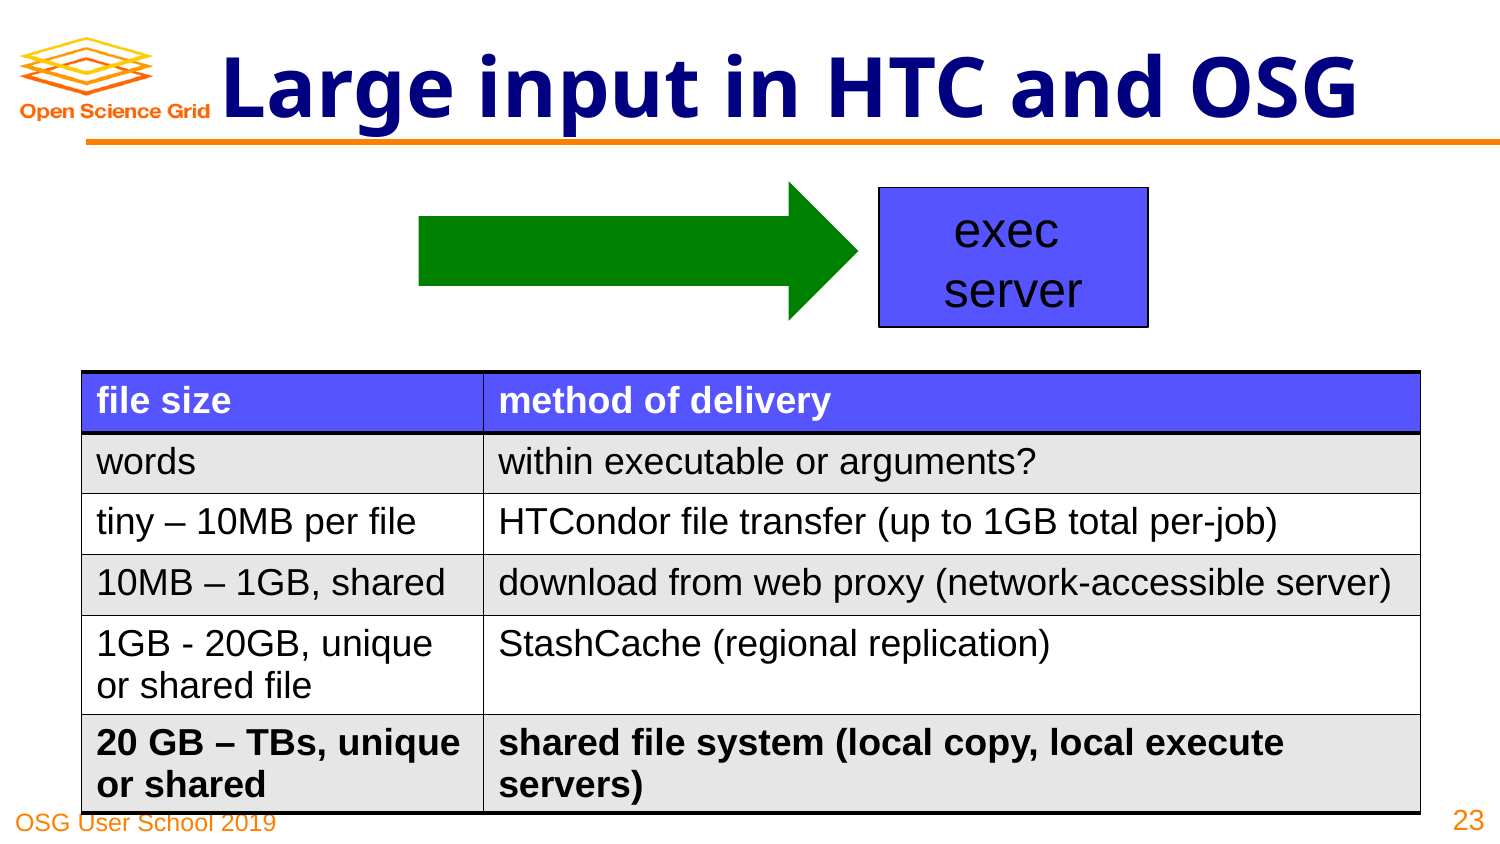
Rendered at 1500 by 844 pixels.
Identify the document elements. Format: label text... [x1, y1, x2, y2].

table_cell shared file system (local copy, local execute servers) [484, 715, 1420, 811]
table_cell download from web proxy (network-accessible server) [484, 555, 1420, 615]
title Large input in HTC and OSG [201, 14, 1380, 155]
table_cell words [82, 435, 483, 493]
text_box exec server [879, 187, 1148, 327]
table_cell tiny – 10MB per file [82, 494, 483, 554]
table_cell 20 GB – TBs, unique or shared [82, 715, 483, 811]
text_box [418, 181, 859, 321]
table_cell 10MB – 1GB, shared [82, 555, 483, 615]
table_cell within executable or arguments? [484, 435, 1420, 493]
table_header method of delivery [484, 374, 1420, 431]
slide_number 23 [1431, 787, 1500, 844]
table_cell 1GB - 20GB, unique or shared file [82, 616, 483, 714]
table_header file size [82, 374, 483, 431]
table_cell StashCache (regional replication) [484, 616, 1420, 714]
table_cell HTCondor file transfer (up to 1GB total per-job) [484, 494, 1420, 554]
picture [0, 20, 201, 134]
